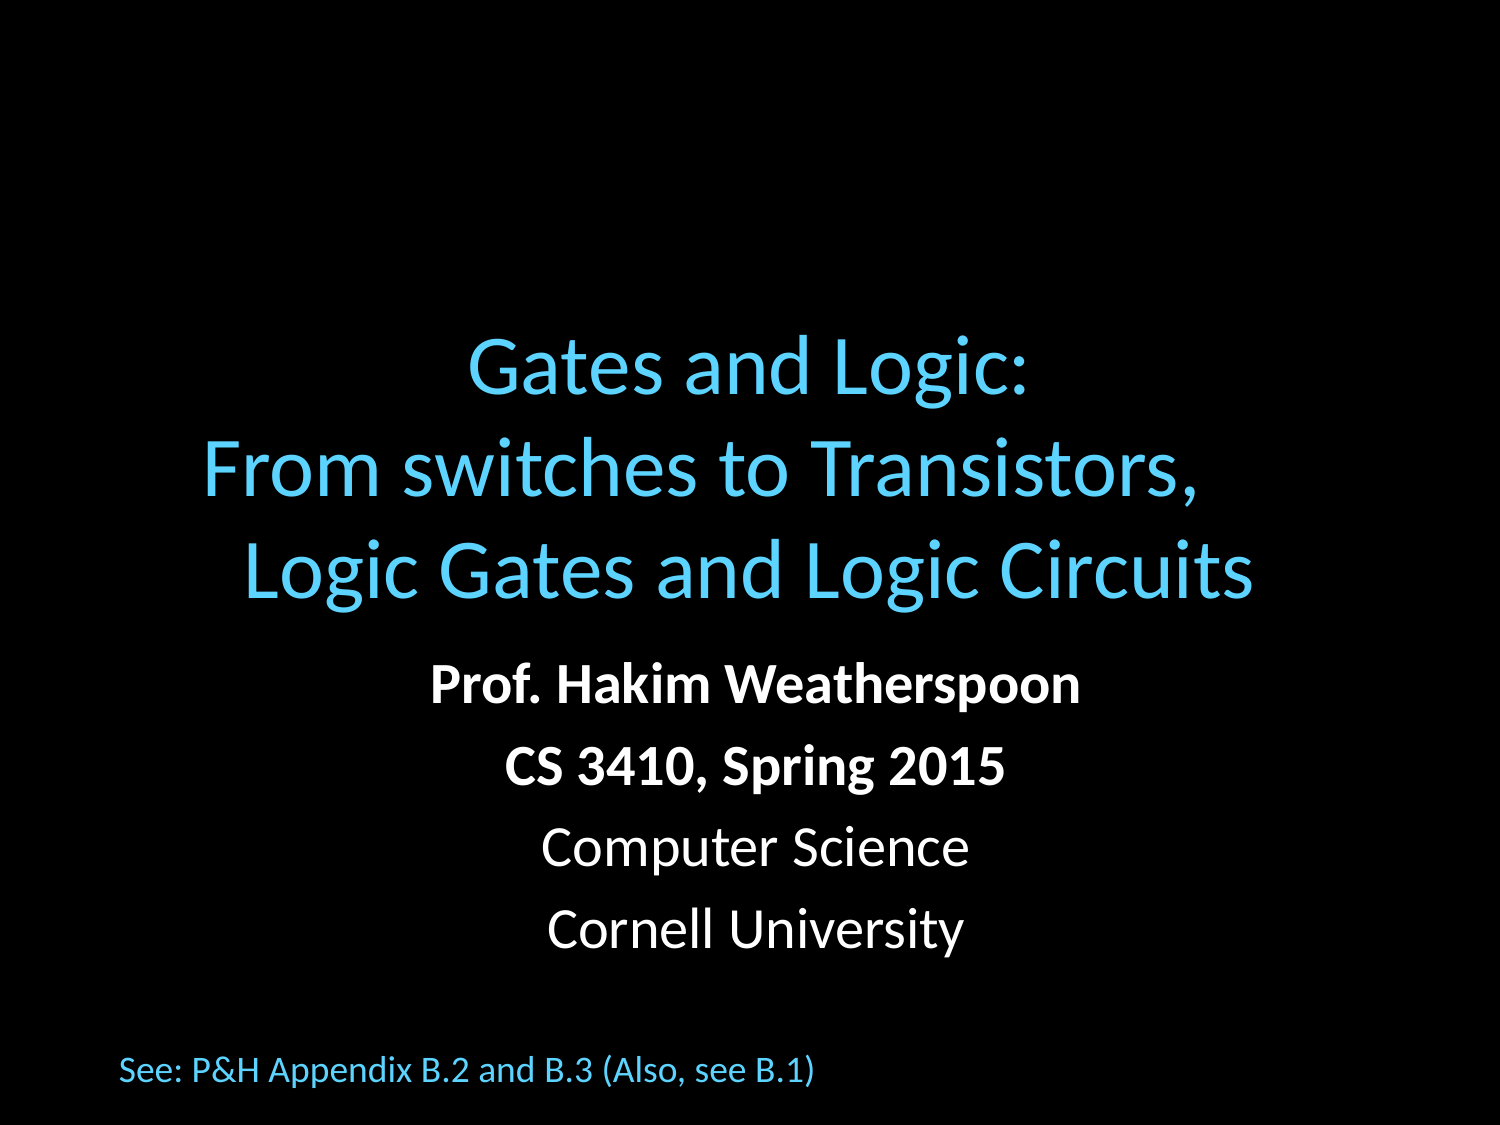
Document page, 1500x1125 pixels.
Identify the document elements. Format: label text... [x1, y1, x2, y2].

title Gates and Logic: From switches to Transistors, Logic Gates and Logic Circuits [112, 299, 1388, 625]
text_box See: P&H Appendix B.2 and B.3 (Also, see B.1) [103, 1037, 840, 1098]
subtitle Prof. Hakim Weatherspoon CS 3410, Spring 2015 Computer Science Cornell University [137, 637, 1375, 975]
